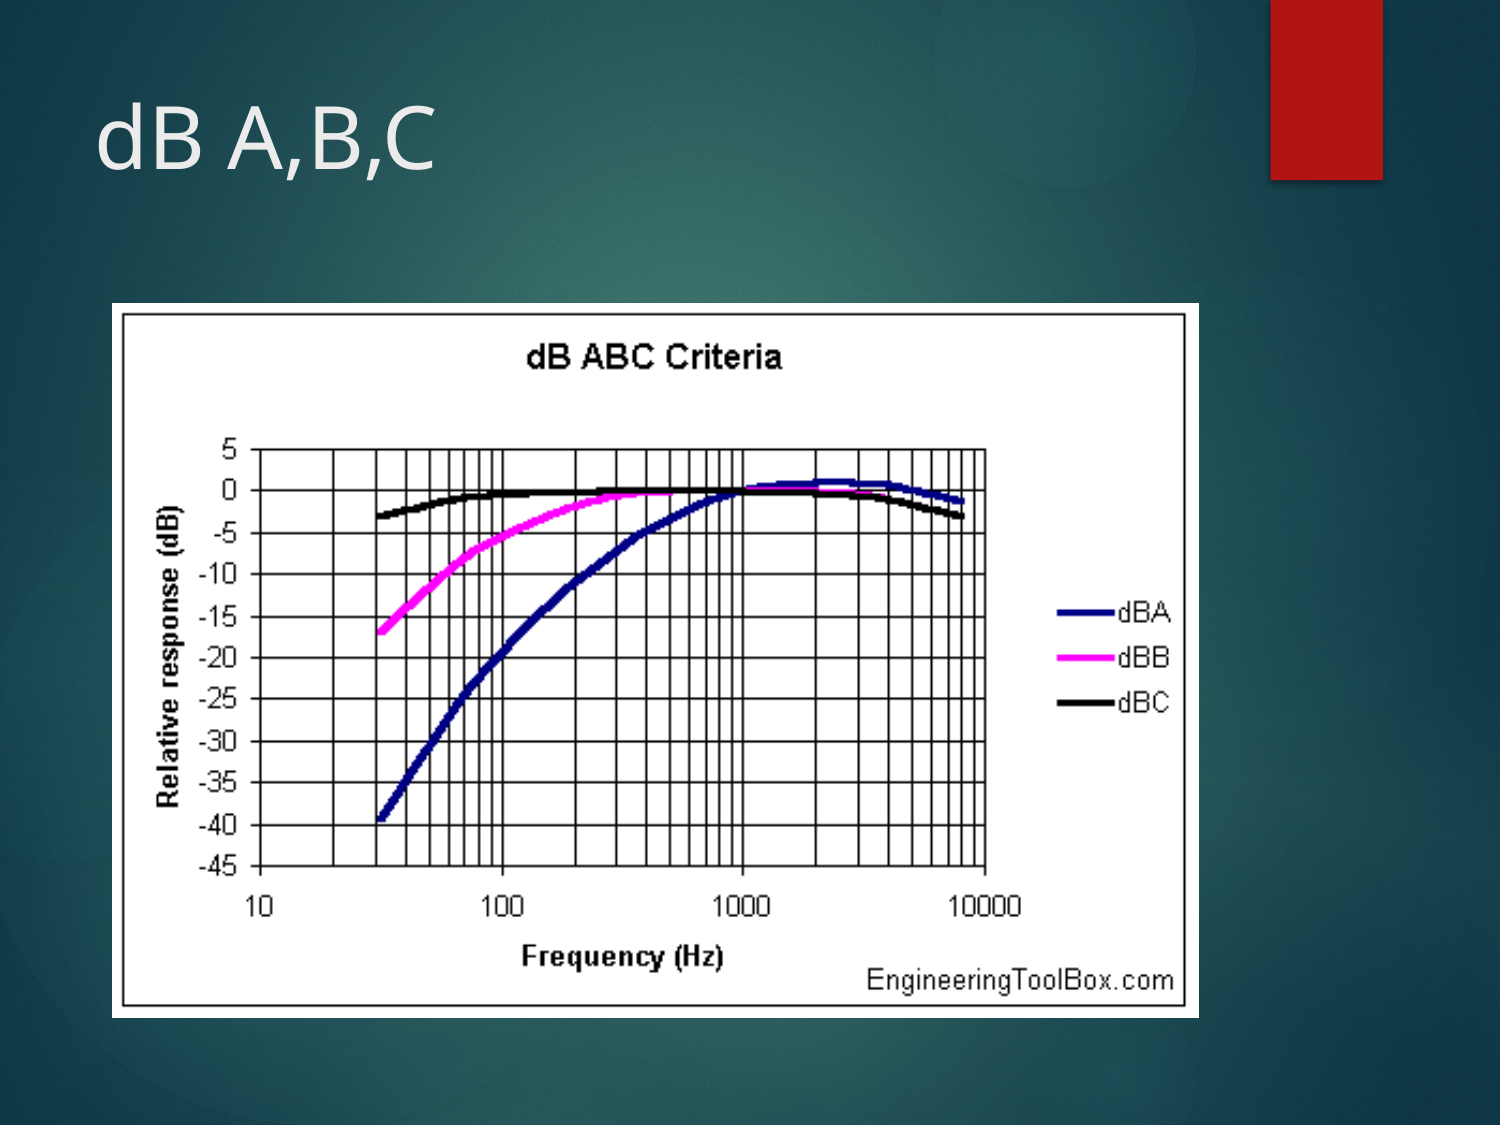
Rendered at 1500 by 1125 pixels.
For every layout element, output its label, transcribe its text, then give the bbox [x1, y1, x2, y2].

title dB A,B,C [79, 74, 1237, 304]
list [112, 303, 1200, 1018]
